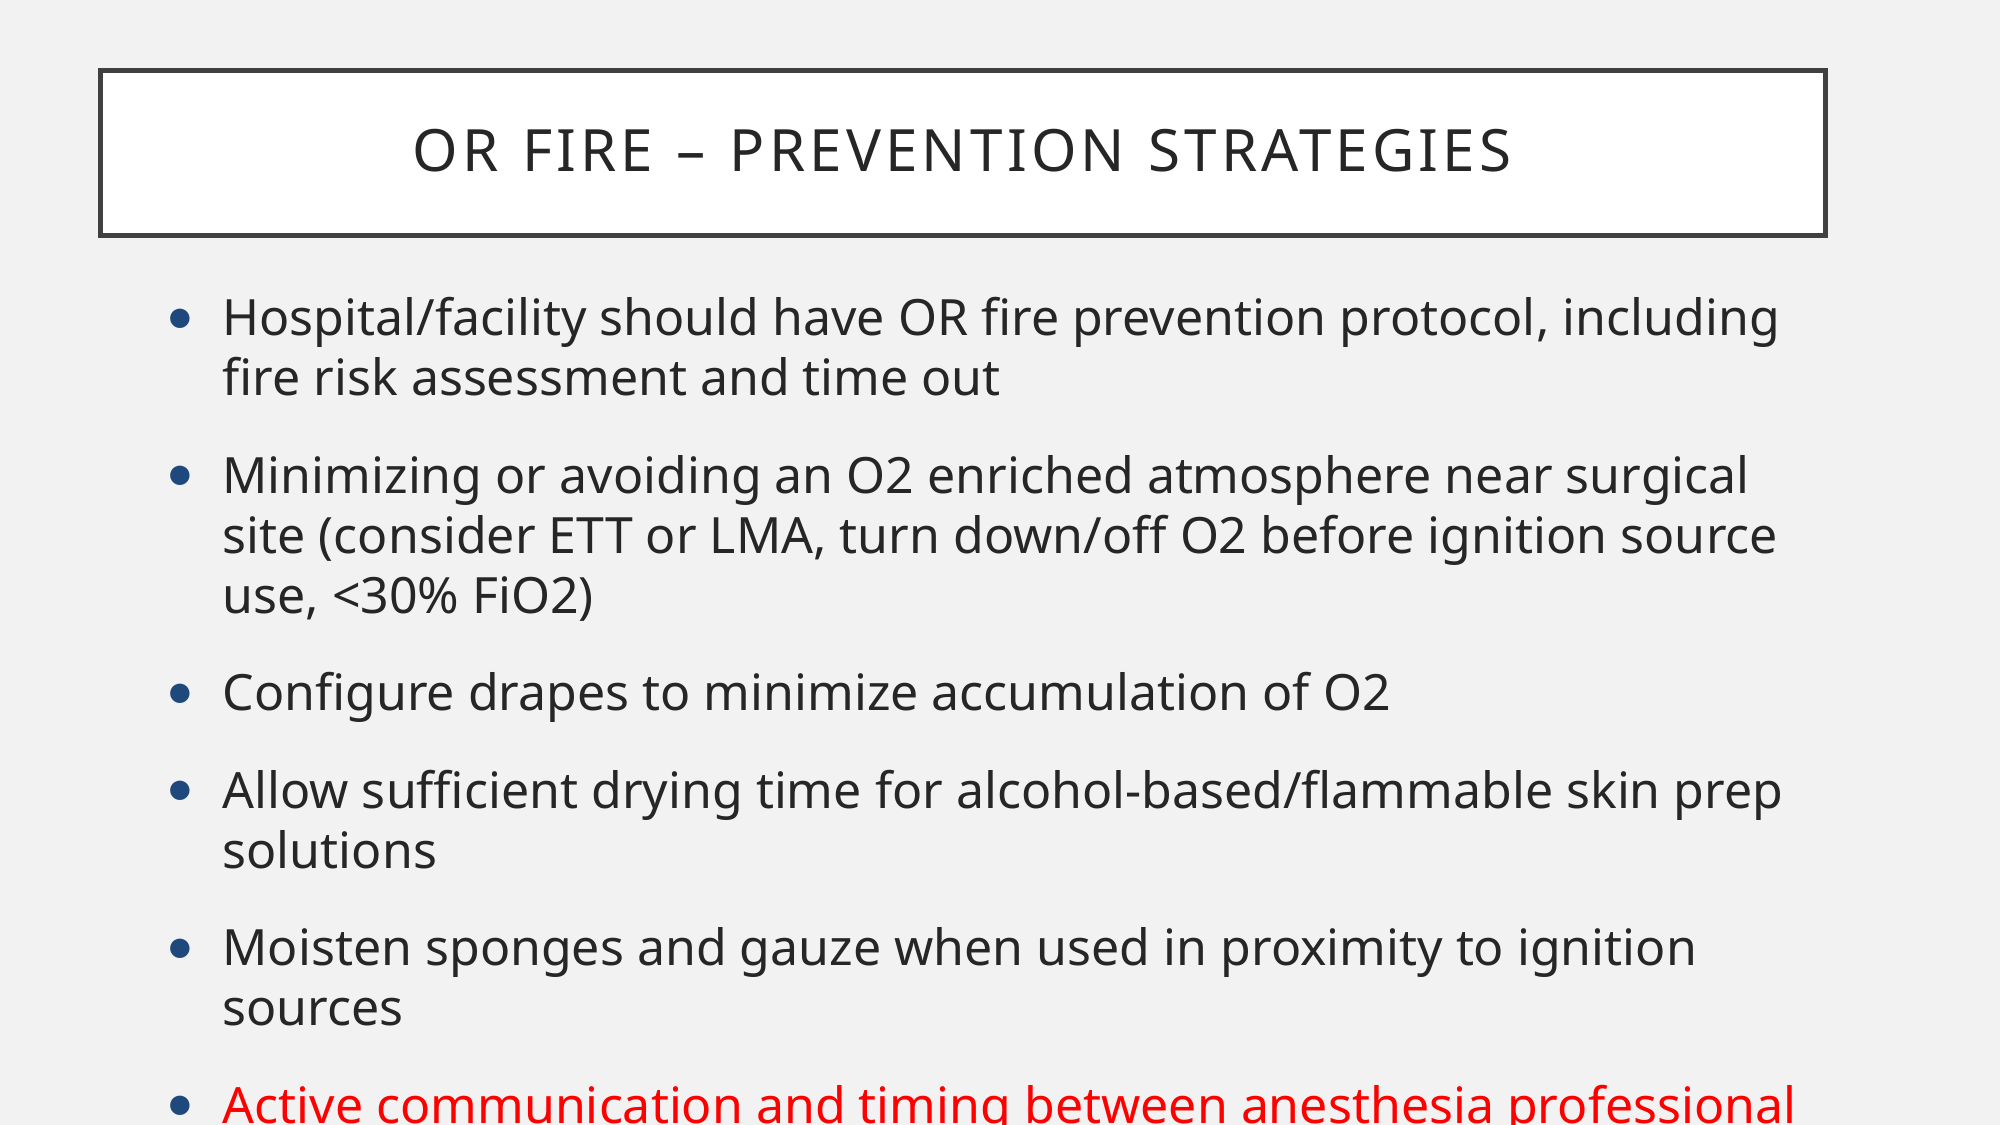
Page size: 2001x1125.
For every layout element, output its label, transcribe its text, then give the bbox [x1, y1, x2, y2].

title OR Fire – Prevention Strategies [98, 68, 1828, 238]
list Hospital/facility should have OR fire prevention protocol, including fire risk assessment and time out Minimizing or avoiding an O2 enriched atmosphere near surgical site (consider ETT or LMA, turn down/off O2 before ignition source use, <30% FiO2) Configure drapes to minimize accumulation of O2 Allow sufficient drying time for alcohol-based/flammable skin prep solutions Moisten sponges and gauze when used in proximity to ignition sources Active communication and timing between anesthesia professional and proceduralist is paramount https://www.apsf.org/videos/or-fire-safety-video/ [151, 278, 1849, 1100]
